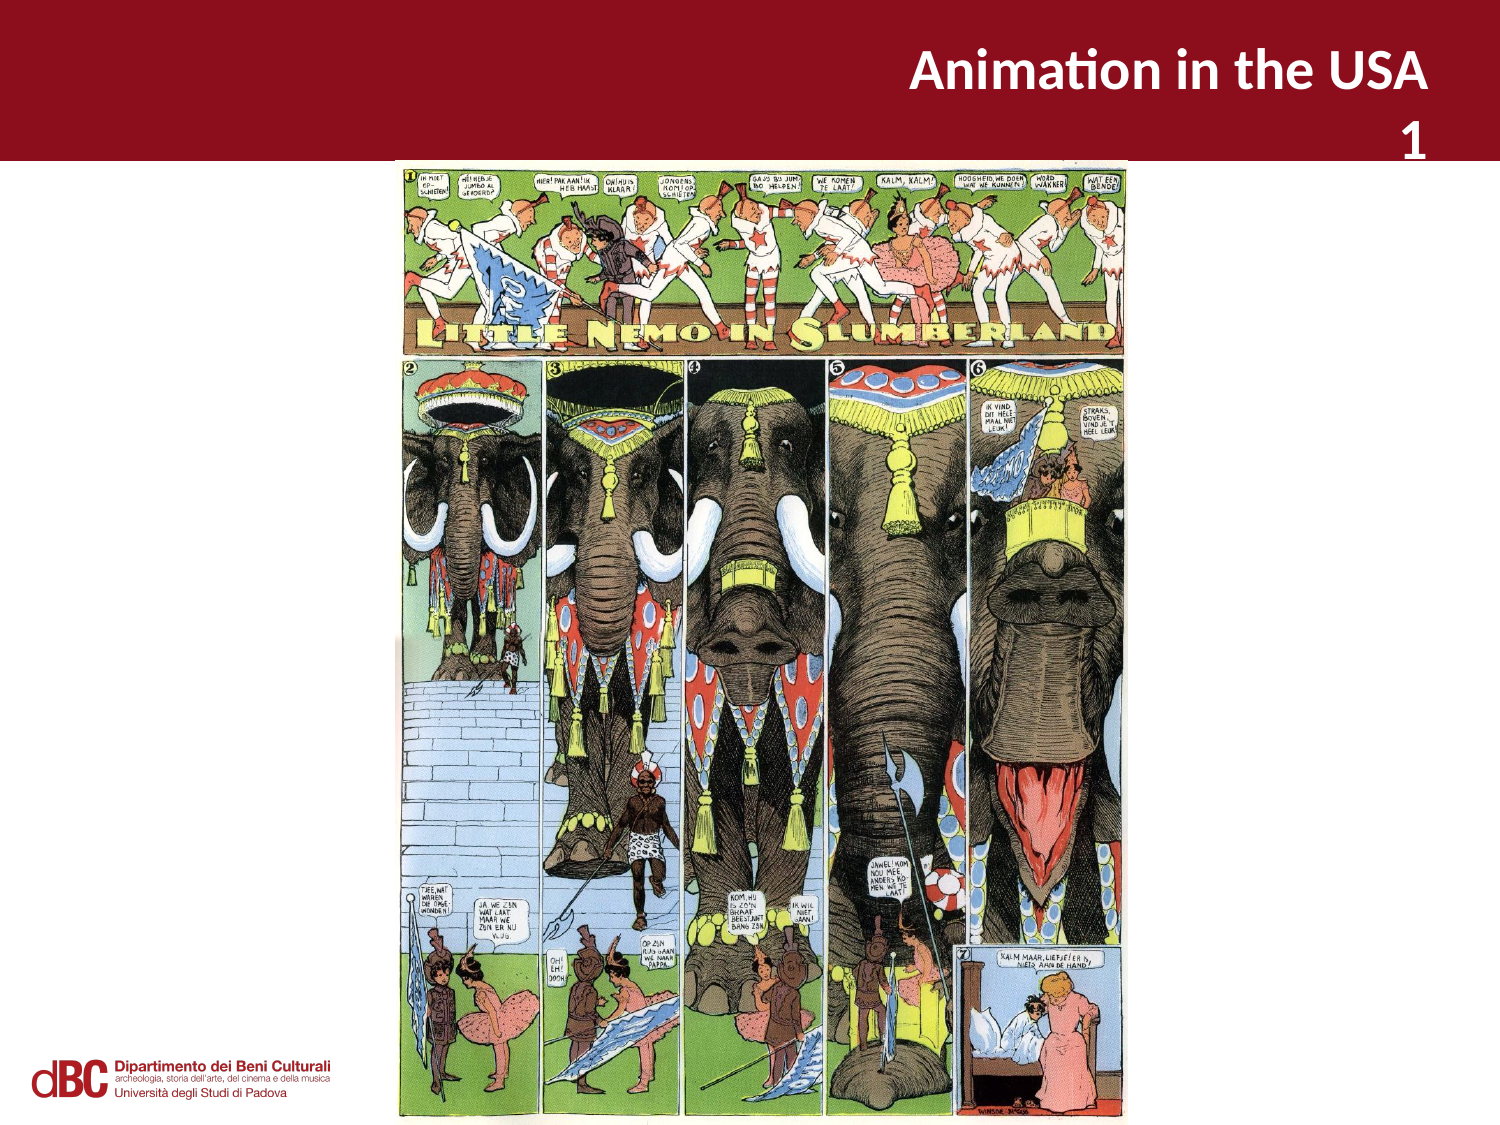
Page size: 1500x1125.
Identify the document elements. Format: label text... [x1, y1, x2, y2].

text_box [0, 0, 1500, 161]
picture [395, 160, 1129, 1125]
picture [29, 1058, 337, 1104]
text_box Animation in the USA 1 Winsor McCay [866, 30, 1429, 146]
